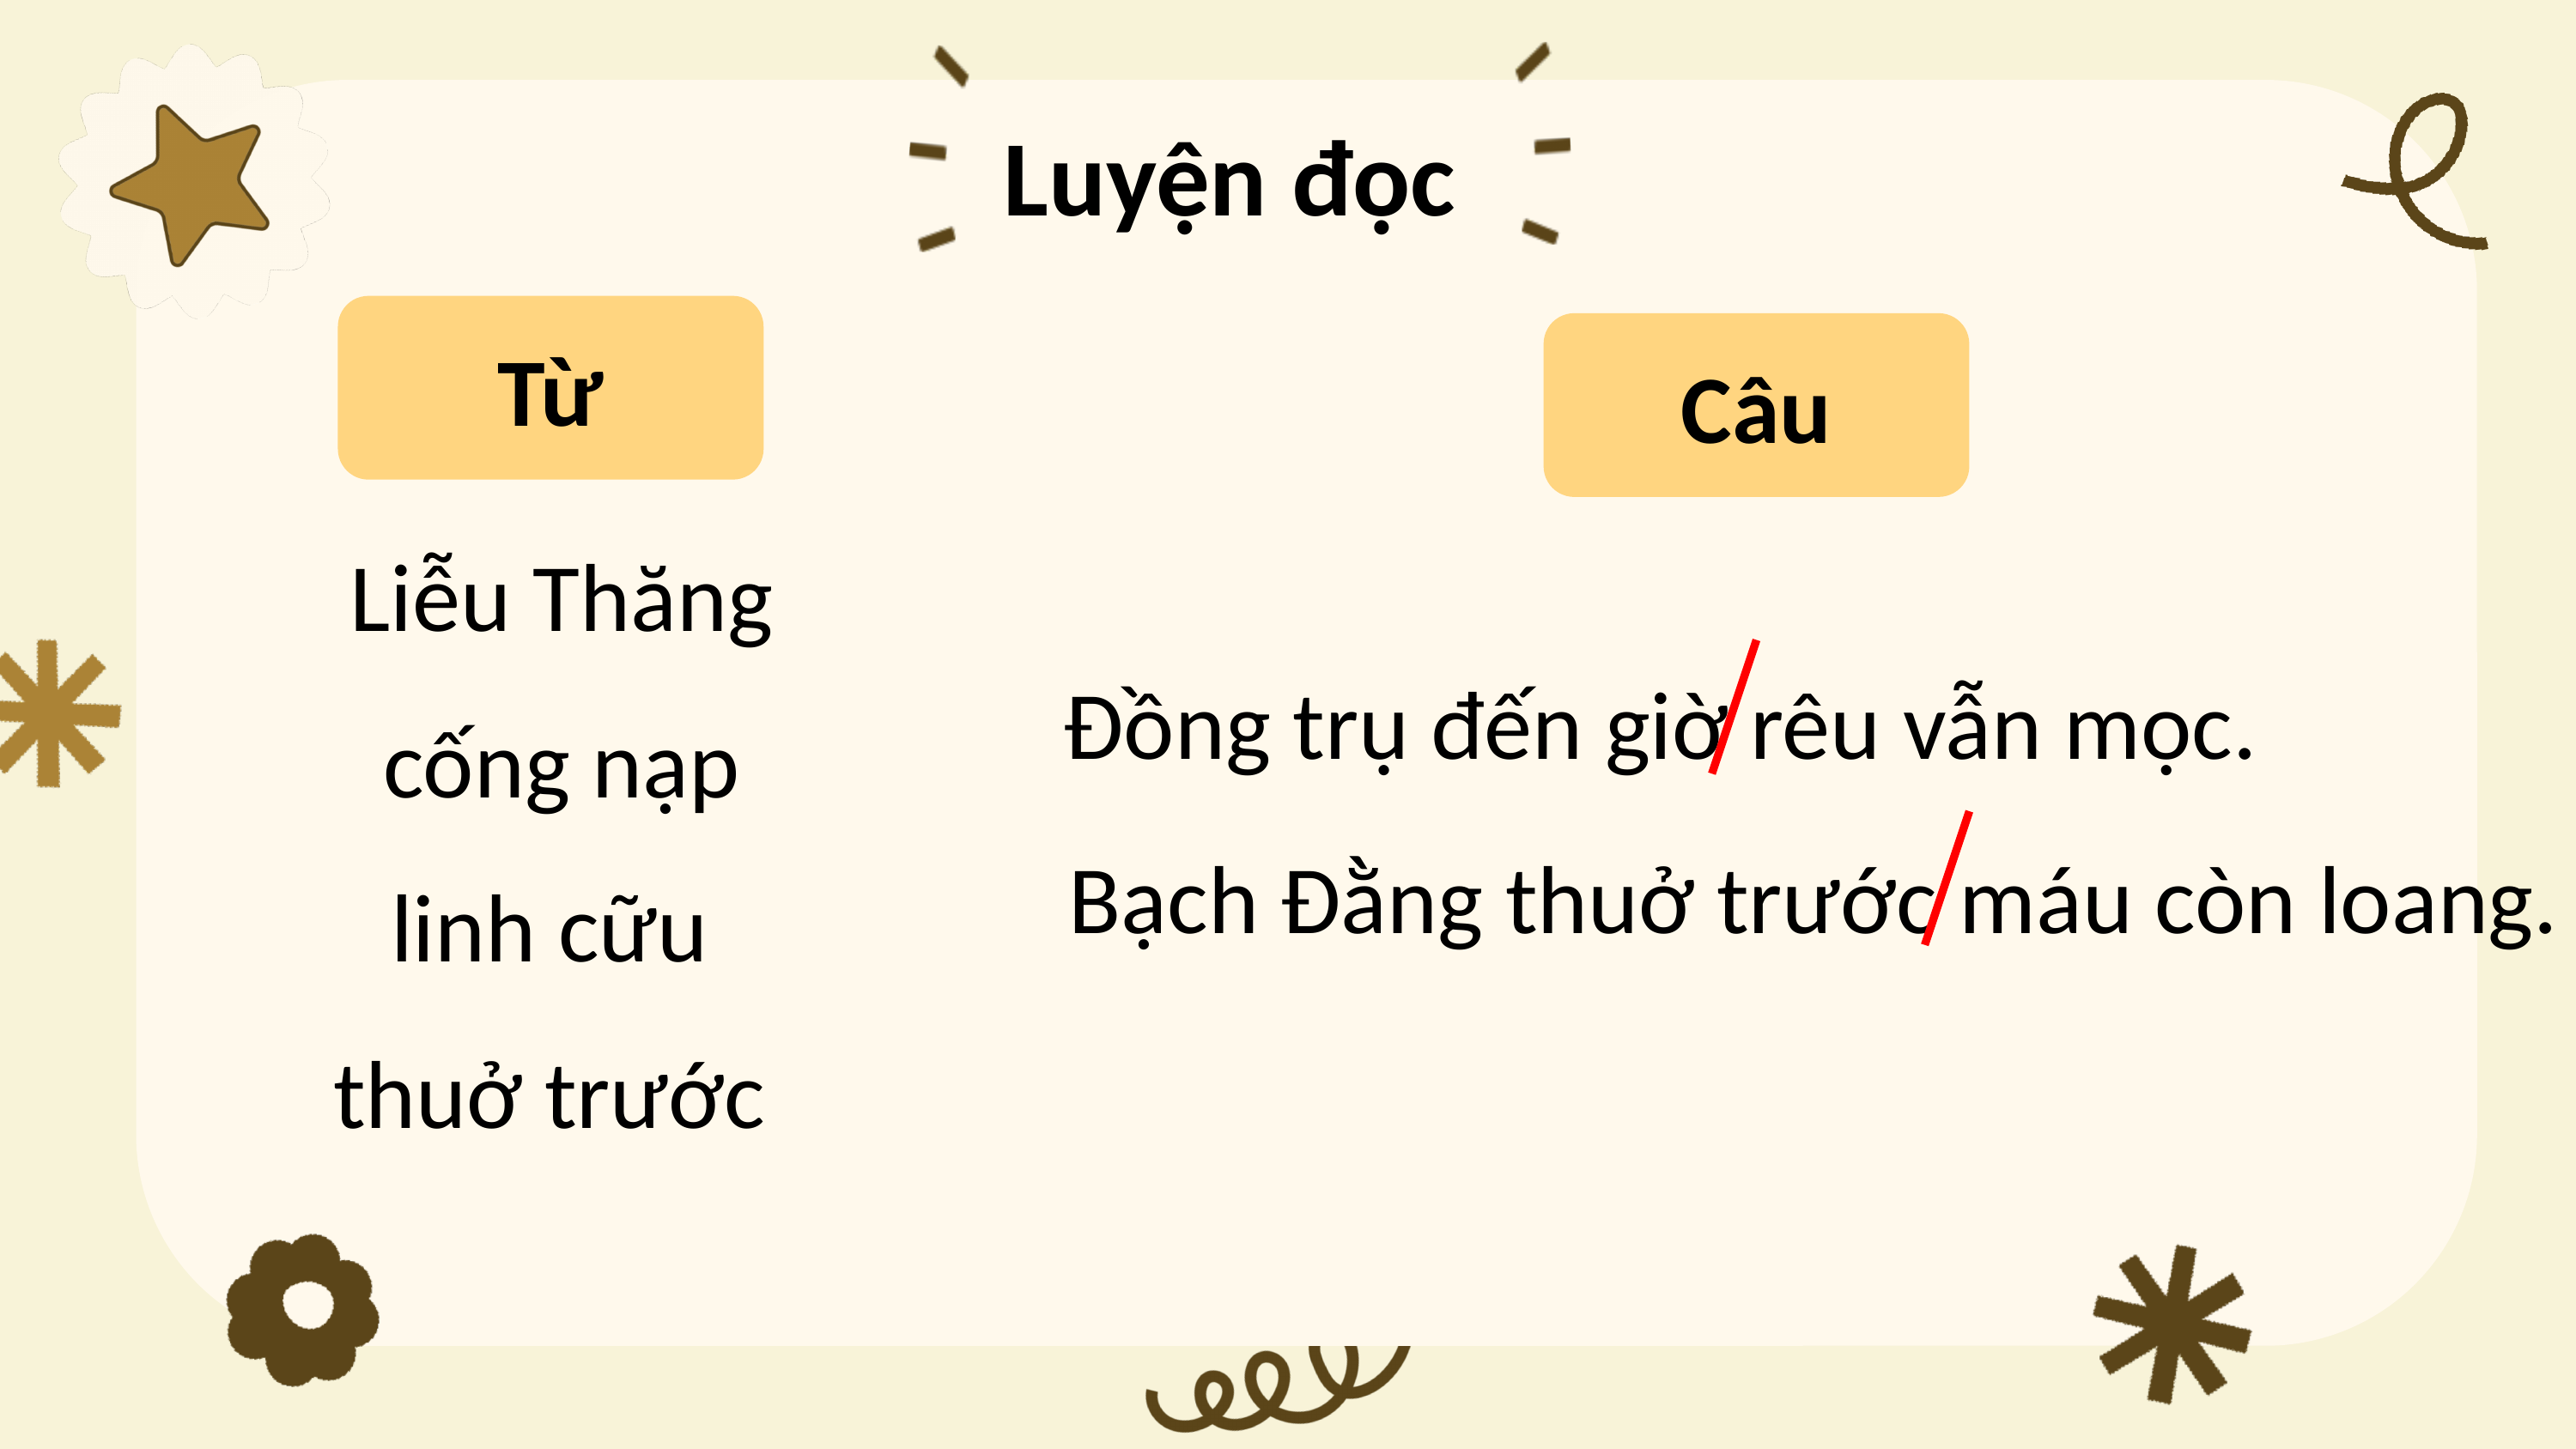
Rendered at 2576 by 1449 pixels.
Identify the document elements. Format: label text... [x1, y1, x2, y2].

text_box Luyện đọc [990, 102, 1485, 245]
picture [212, 1221, 393, 1400]
picture [27, 17, 361, 345]
text_box Từ [336, 294, 766, 482]
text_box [1711, 640, 1757, 774]
text_box Đồng trụ đến giờ rêu vẫn mọc. Bạch Đằng thuở trước máu còn loang. [1012, 598, 2576, 959]
text_box thuở trước [314, 1025, 785, 1155]
picture [2072, 1226, 2271, 1425]
text_box Liễu Thăng [211, 528, 912, 658]
text_box Câu [1541, 311, 1971, 500]
picture [1136, 1336, 1435, 1449]
picture [832, 45, 1041, 254]
text_box [134, 77, 2479, 1348]
picture [1442, 42, 1646, 246]
picture [0, 626, 137, 803]
text_box cống nạp [337, 694, 786, 824]
text_box linh cữu [337, 858, 762, 988]
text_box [1924, 810, 1970, 945]
picture [2336, 82, 2505, 252]
